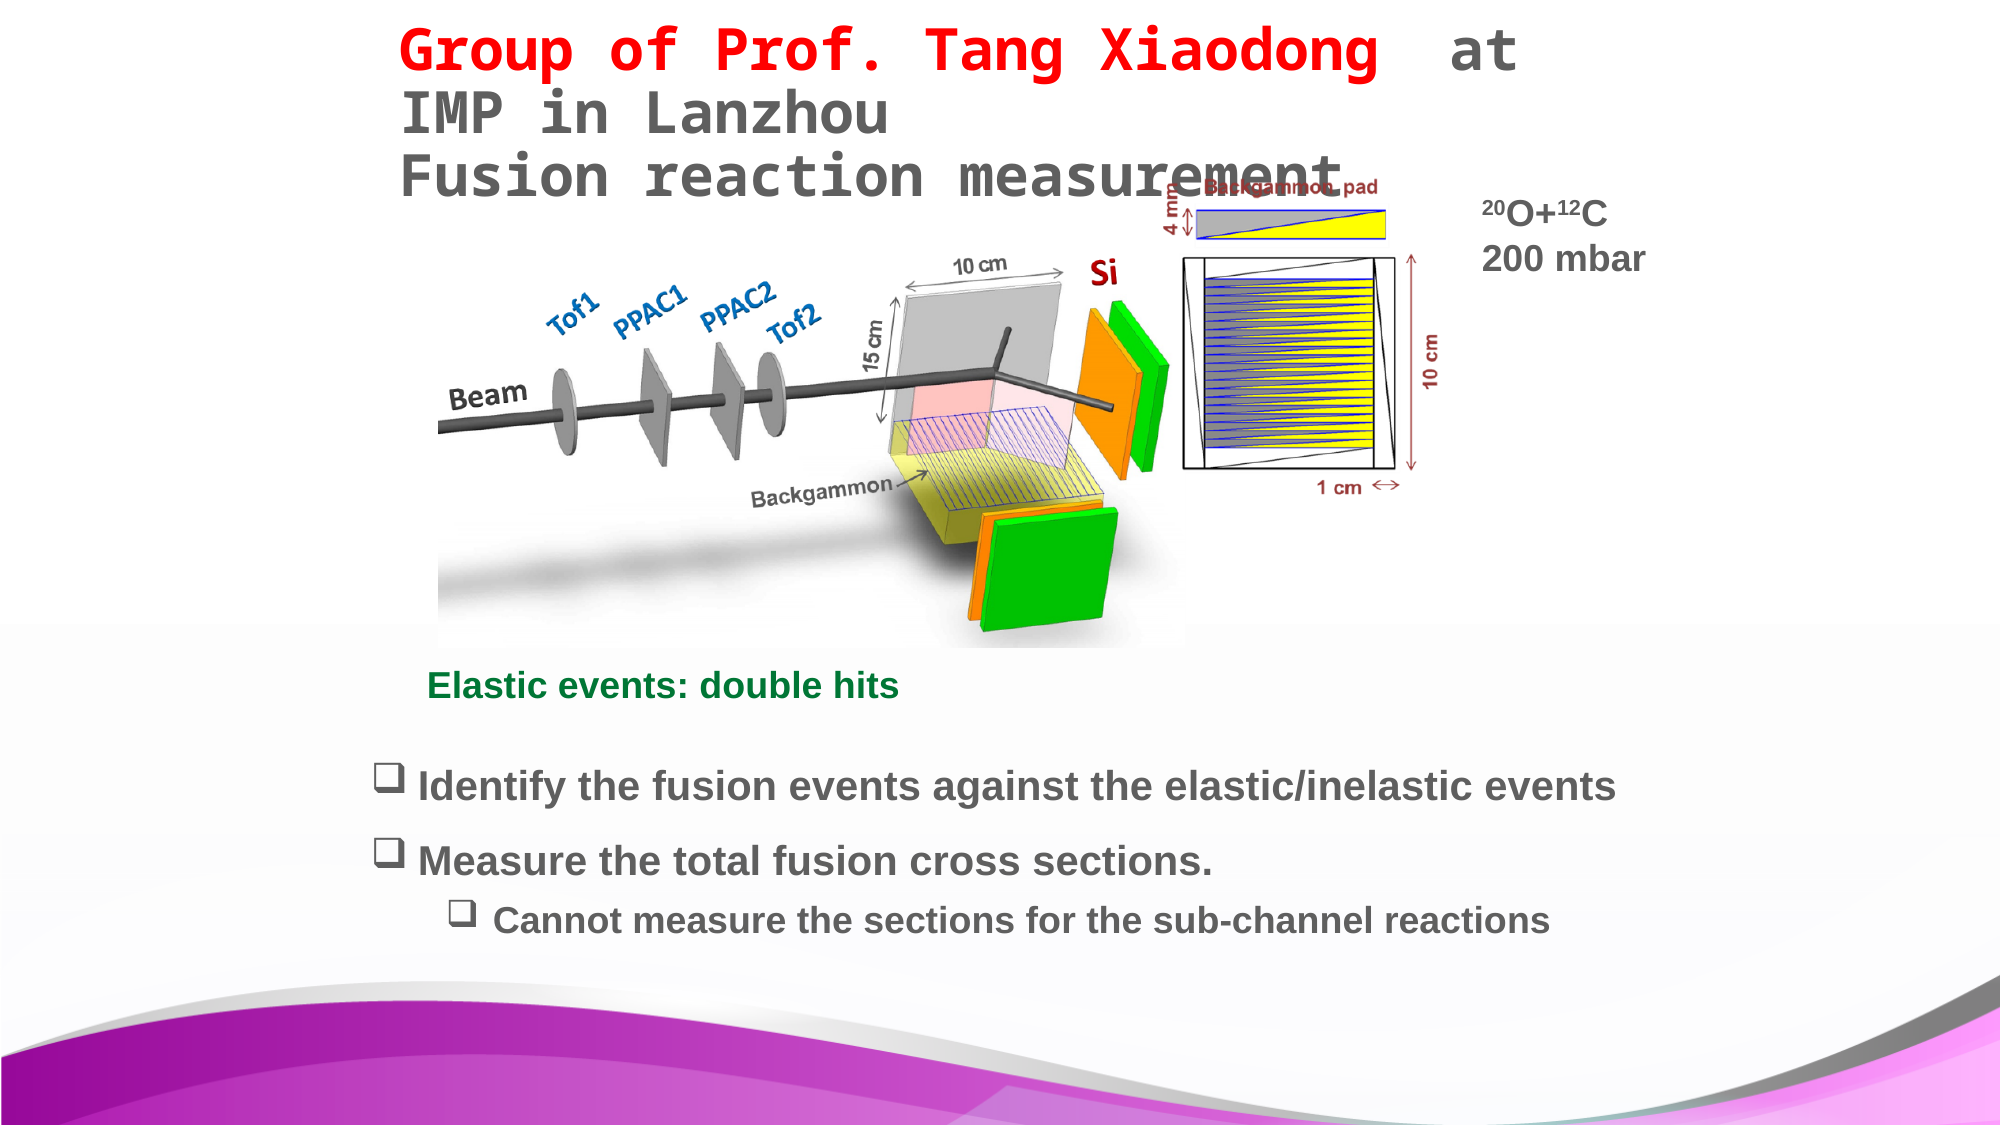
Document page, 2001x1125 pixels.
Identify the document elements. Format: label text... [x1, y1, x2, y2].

title Group of Prof. Tang Xiaodong at IMP in Lanzhou Fusion reaction measurement [384, 47, 1622, 182]
text_box 20O+12C 200 mbar [1467, 181, 1668, 287]
picture [0, 154, 2000, 1125]
text_box Identify the fusion events against the elastic/inelastic events Measure the total fusion cross sections. Cannot measure the sections for the sub-channel reactions [356, 751, 1650, 994]
text_box Elastic events: double hits [412, 653, 956, 713]
